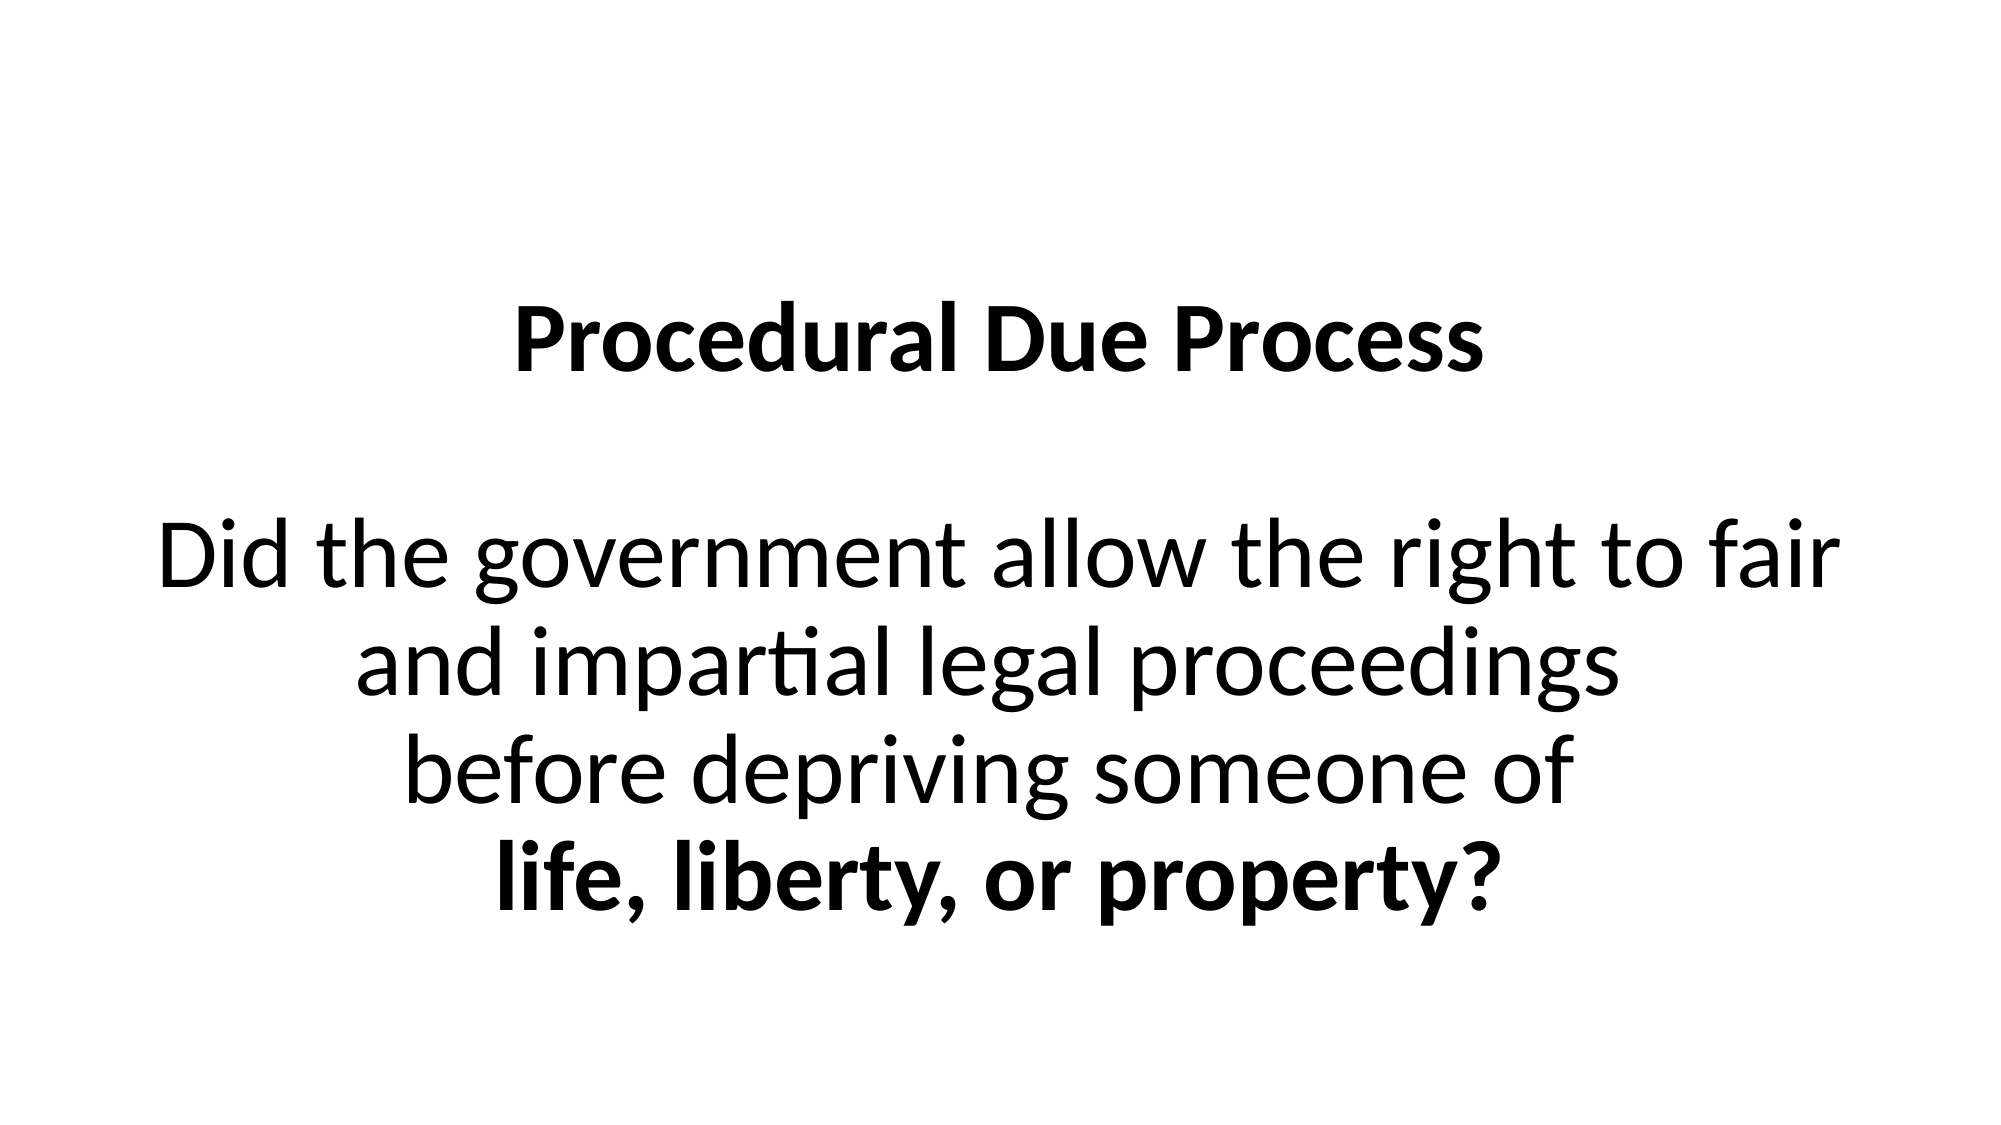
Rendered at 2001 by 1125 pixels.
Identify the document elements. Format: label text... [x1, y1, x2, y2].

title Procedural Due Process Did the government allow the right to fair and impartial legal proceedings before depriving someone of life, liberty, or property? [137, 472, 1863, 941]
